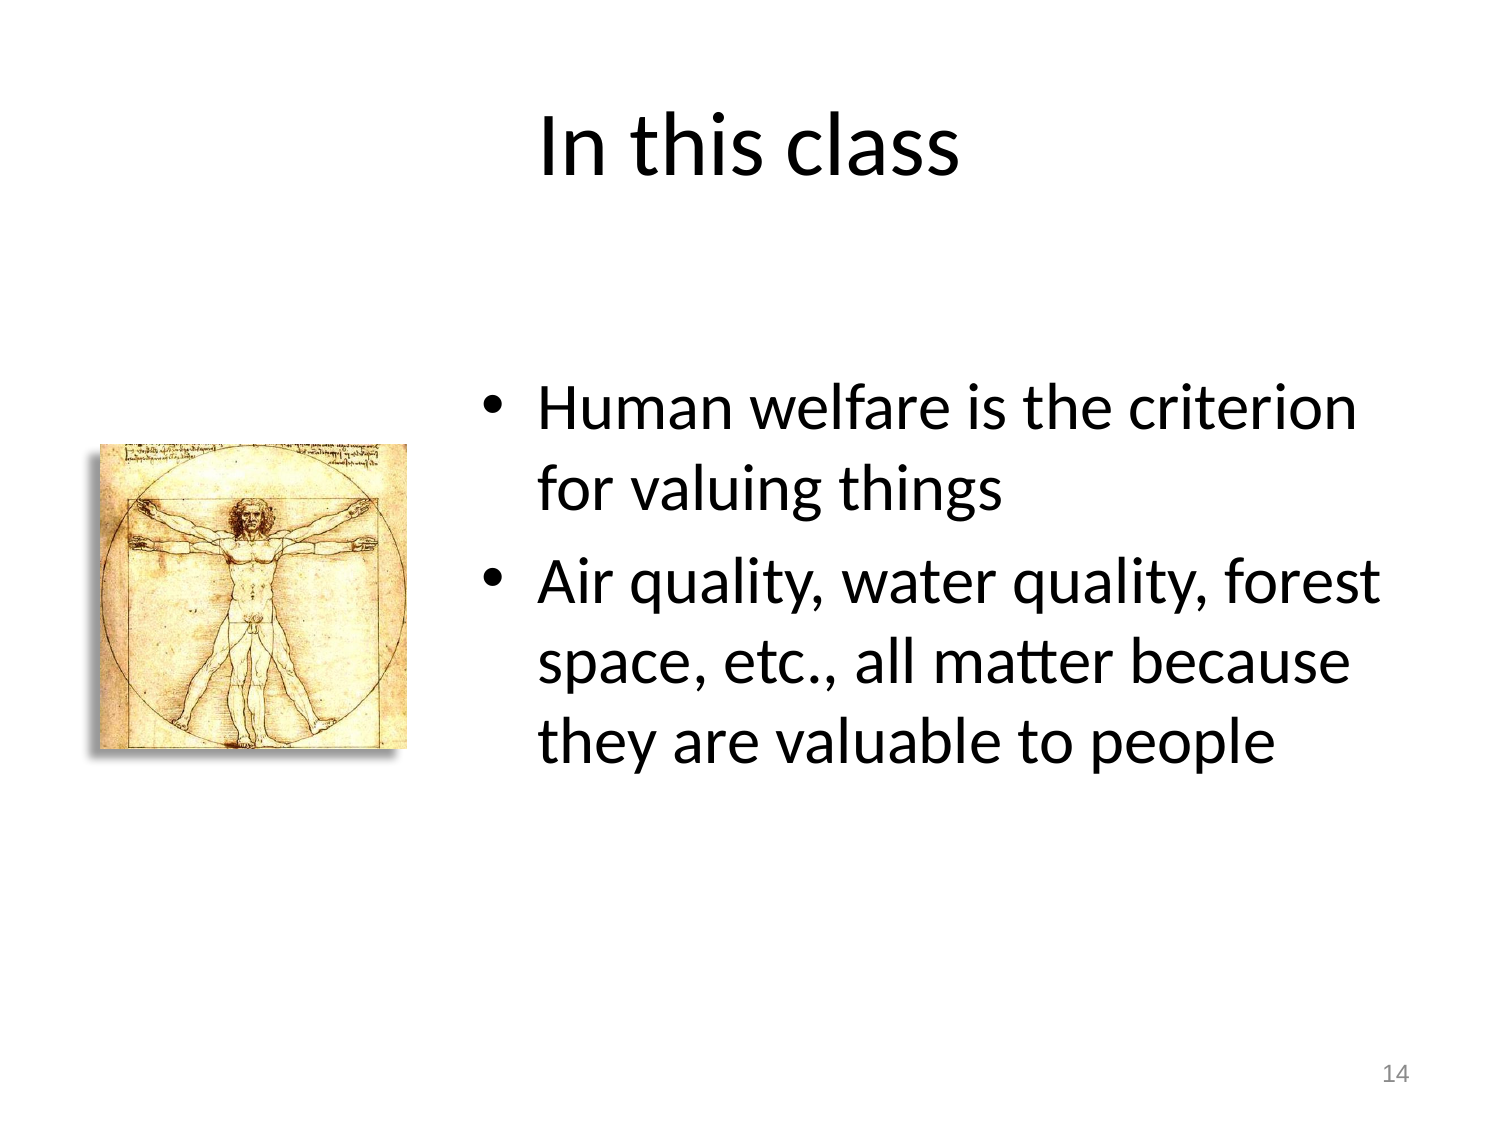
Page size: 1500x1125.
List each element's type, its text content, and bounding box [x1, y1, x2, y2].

list Human welfare is the criterion for valuing things Air quality, water quality, forest space, etc., all matter because they are valuable to people [466, 262, 1425, 1005]
title In this class [75, 45, 1425, 233]
slide_number 14 [1074, 1042, 1425, 1103]
picture [100, 444, 408, 749]
